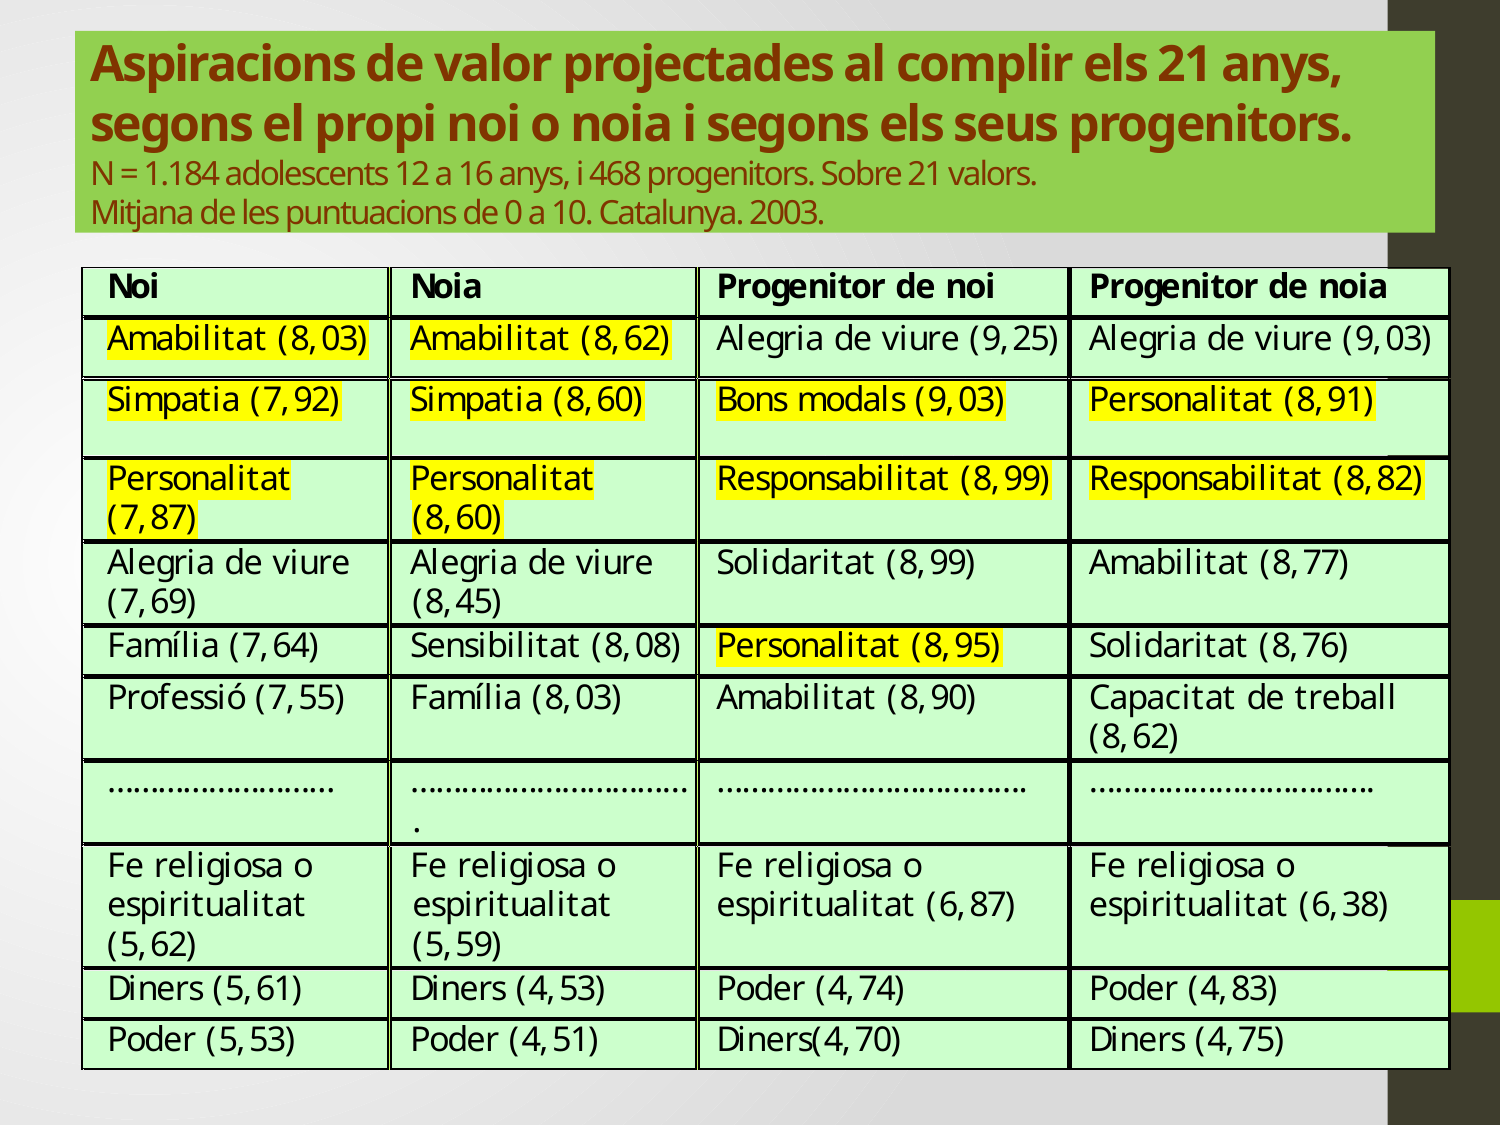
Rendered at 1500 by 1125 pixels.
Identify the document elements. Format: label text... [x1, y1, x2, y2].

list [76, 266, 1500, 1125]
title Aspiracions de valor projectades al complir els 21 anys, segons el propi noi o noia i segons els seus progenitors. N = 1.184 adolescents 12 a 16 anys, i 468 progenitors. Sobre 21 valors. Mitjana de les puntuacions de 0 a 10. Catalunya. 2003. [75, 30, 1436, 233]
